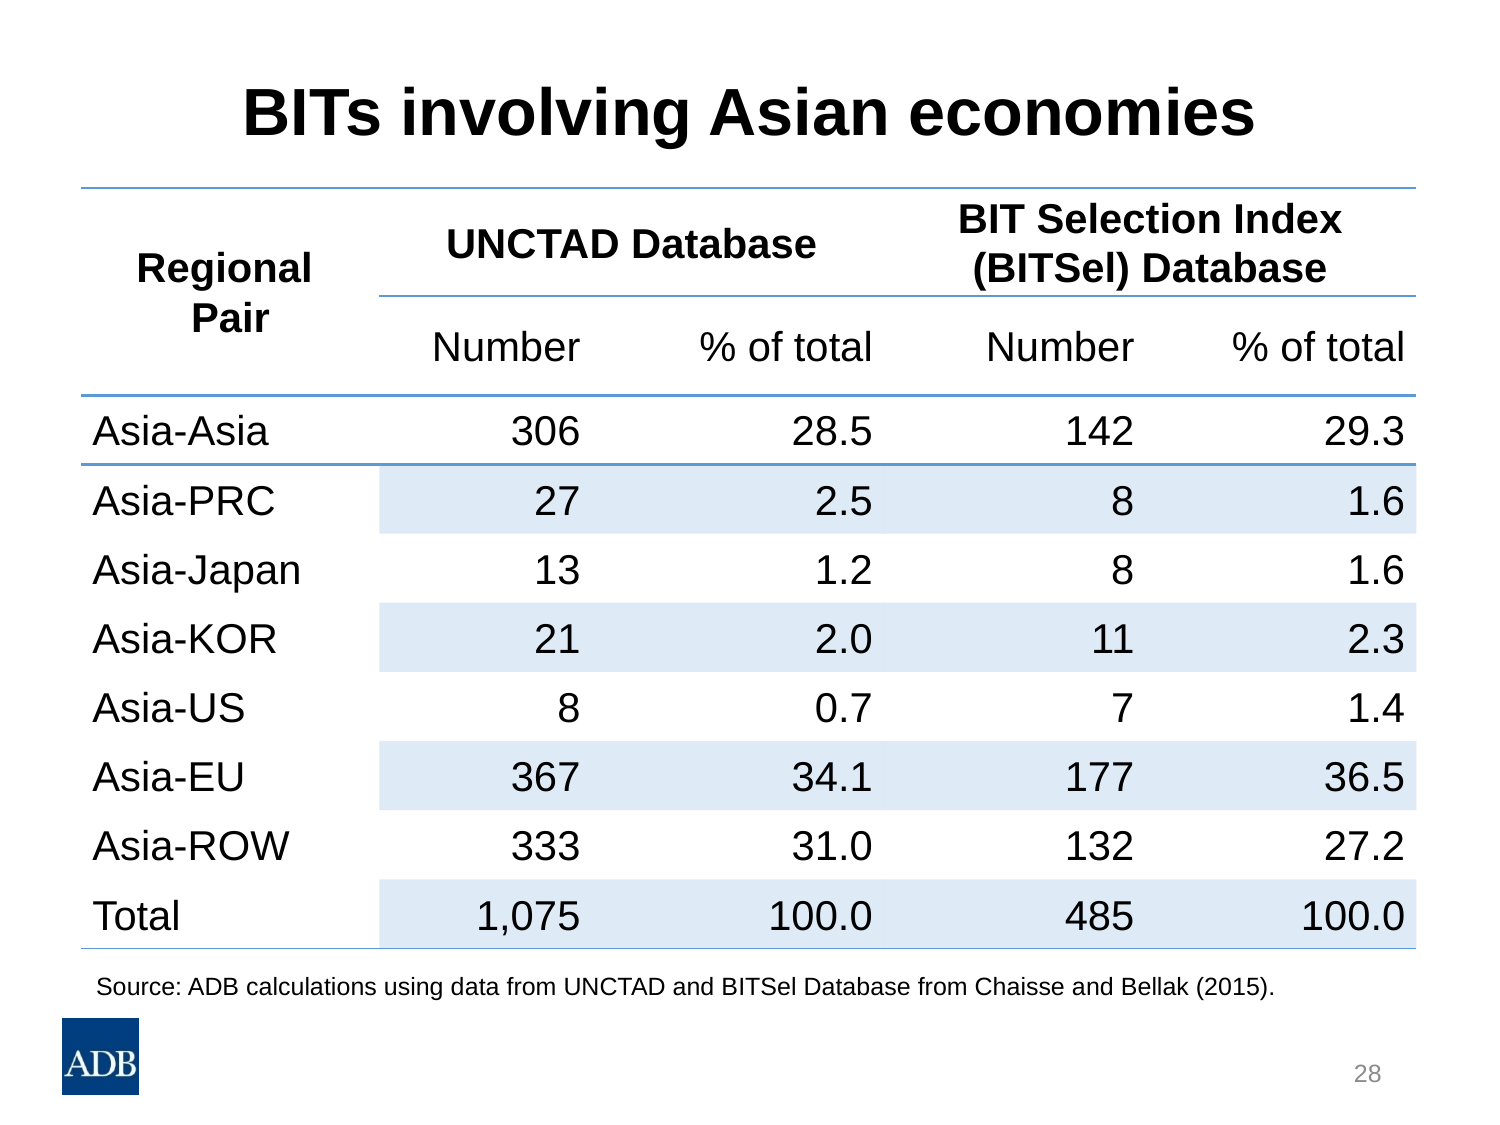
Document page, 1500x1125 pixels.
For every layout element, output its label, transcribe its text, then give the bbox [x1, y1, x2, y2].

table_cell % of total [1146, 297, 1416, 394]
table_cell 7 [884, 672, 1146, 741]
table_cell 1.2 [592, 534, 884, 603]
table_header BIT Selection Index (BITSel) Database [884, 189, 1416, 295]
table_header UNCTAD Database [379, 189, 884, 295]
table_cell Asia-EU [81, 741, 379, 810]
table_cell Asia-US [81, 672, 379, 741]
table_cell 29.3 [1146, 397, 1416, 463]
table_cell 2.5 [592, 466, 884, 534]
table_cell 100.0 [1146, 879, 1416, 948]
table_cell 8 [379, 672, 592, 741]
table_cell 1.6 [1146, 534, 1416, 603]
table_cell 2.3 [1146, 603, 1416, 672]
table_cell 27 [379, 466, 592, 534]
table_cell 34.1 [592, 741, 884, 810]
table_cell Asia-Japan [81, 534, 379, 603]
table_cell Asia-ROW [81, 810, 379, 879]
slide_number 28 [1268, 1042, 1397, 1103]
table_cell 306 [379, 397, 592, 463]
table_cell 100.0 [592, 879, 884, 948]
table_cell 1.6 [1146, 466, 1416, 534]
table_cell Number [884, 297, 1146, 394]
table_cell 0.7 [592, 672, 884, 741]
table_header Regional Pair [81, 189, 379, 394]
table_cell % of total [592, 297, 884, 394]
table_cell 1.4 [1146, 672, 1416, 741]
table_cell 21 [379, 603, 592, 672]
table_cell 27.2 [1146, 810, 1416, 879]
table_cell 485 [884, 879, 1146, 948]
table_cell 132 [884, 810, 1146, 879]
table_cell Total [81, 879, 379, 948]
text_box Source: ADB calculations using data from UNCTAD and BITSel Database from Chaisse and Bellak (2015). [81, 962, 1363, 1008]
table_cell 142 [884, 397, 1146, 463]
table_cell 8 [884, 534, 1146, 603]
table_cell Asia-PRC [81, 466, 379, 534]
table_cell 11 [884, 603, 1146, 672]
table_cell 333 [379, 810, 592, 879]
table_cell Asia-KOR [81, 603, 379, 672]
title BITs involving Asian economies [103, 59, 1397, 169]
table_cell 8 [884, 466, 1146, 534]
table_cell 177 [884, 741, 1146, 810]
table_cell Number [379, 297, 592, 394]
table_cell 36.5 [1146, 741, 1416, 810]
table_cell 28.5 [592, 397, 884, 463]
picture [62, 1018, 139, 1095]
table_cell 2.0 [592, 603, 884, 672]
table_cell 367 [379, 741, 592, 810]
table_cell Asia-Asia [81, 397, 379, 463]
table_cell 31.0 [592, 810, 884, 879]
table_cell 1,075 [379, 879, 592, 948]
table_cell 13 [379, 534, 592, 603]
